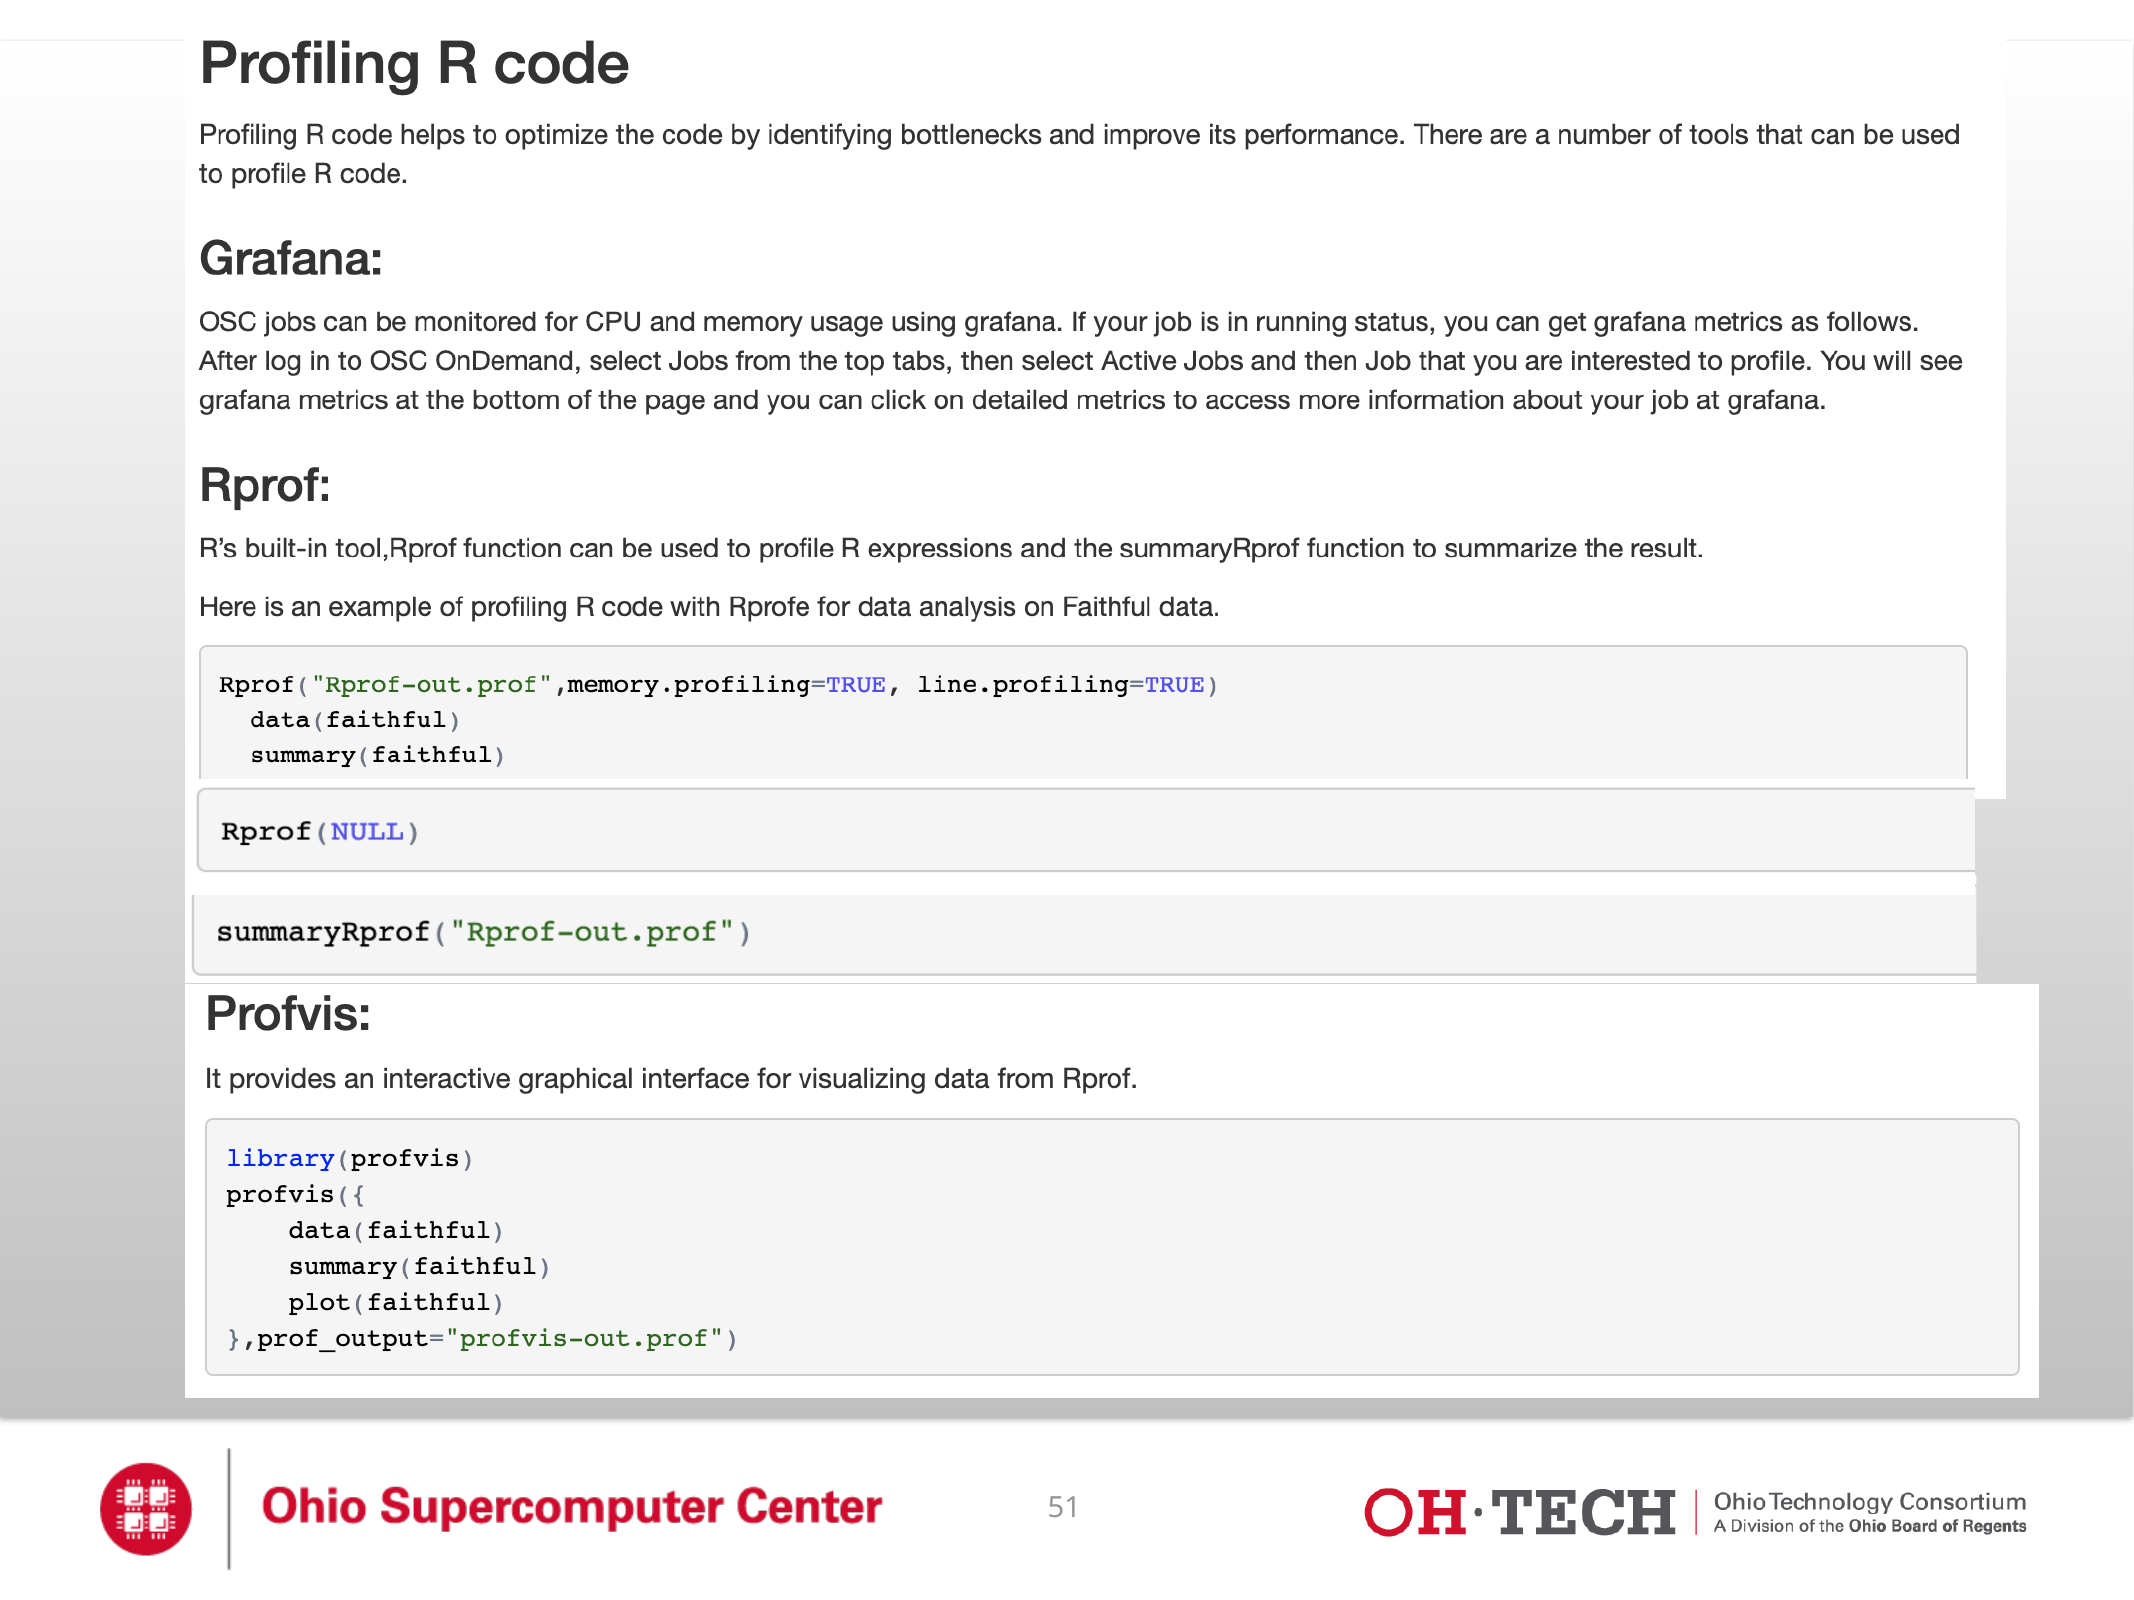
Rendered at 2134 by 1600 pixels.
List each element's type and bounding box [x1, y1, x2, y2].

picture [184, 32, 2006, 983]
picture [99, 1447, 885, 1572]
picture [184, 984, 2039, 1399]
picture [1350, 1469, 2049, 1552]
